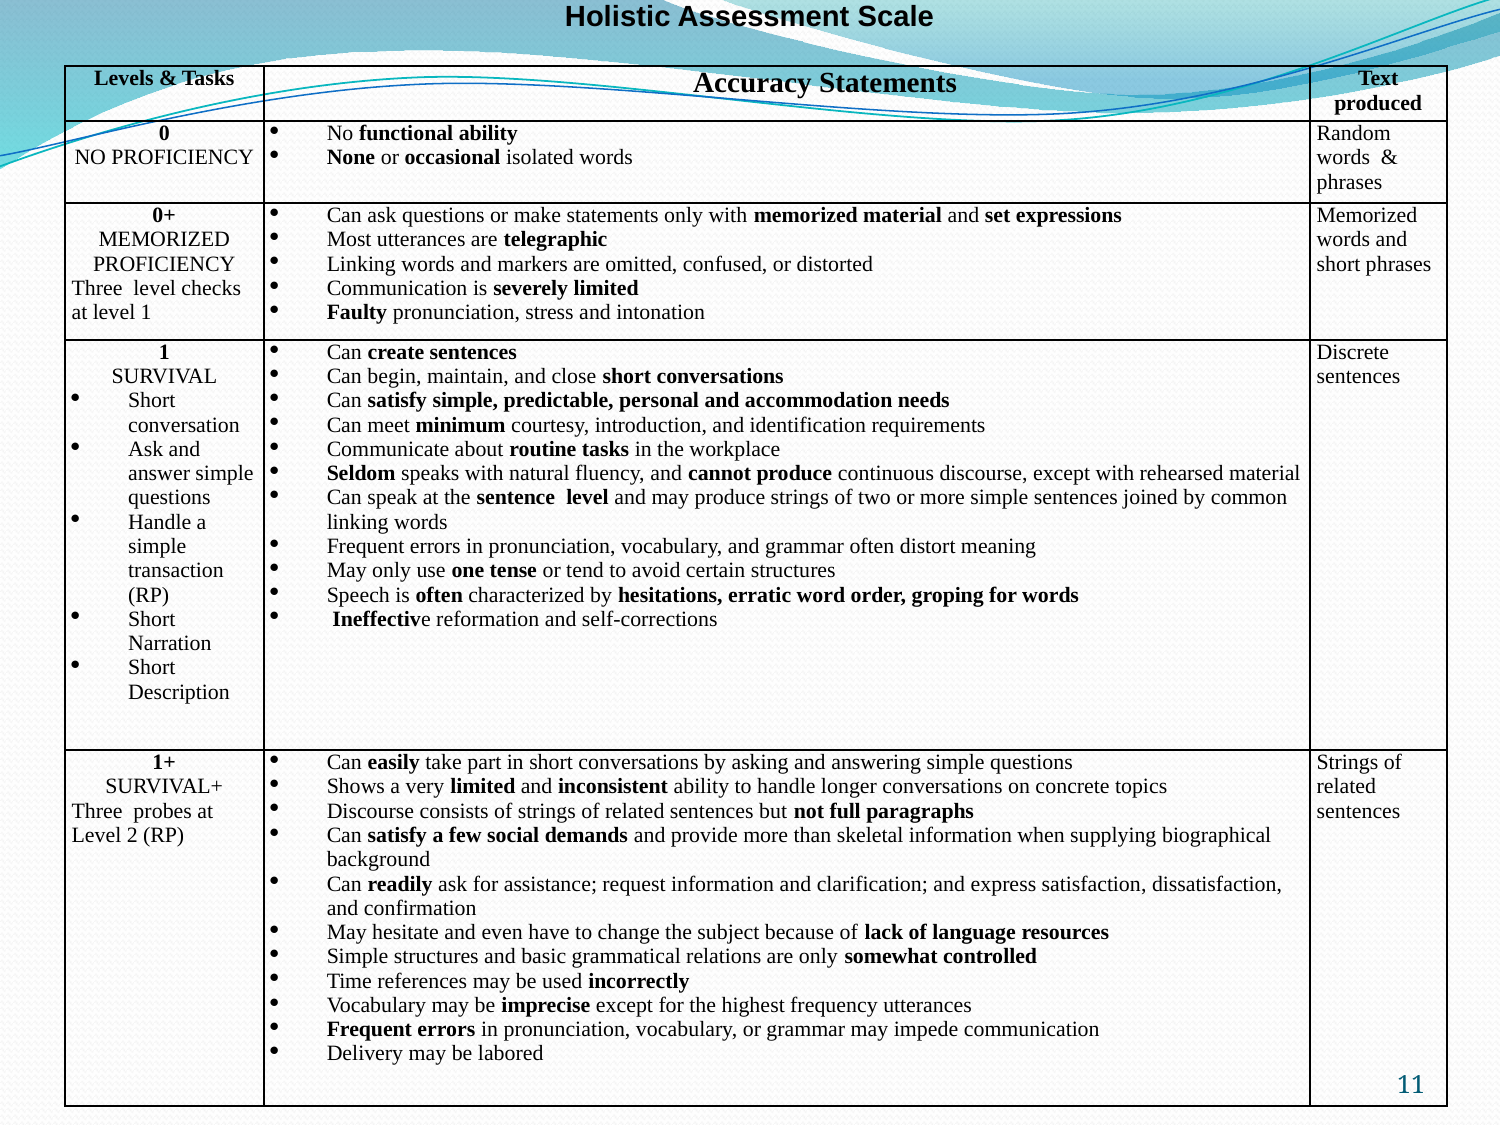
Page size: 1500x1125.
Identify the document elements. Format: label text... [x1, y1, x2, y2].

table_header Levels & Tasks [66, 67, 263, 120]
table_cell Memorized words and short phrases [1311, 204, 1446, 339]
table_cell Strings of related sentences [1311, 751, 1446, 1105]
table_cell 0+ MEMORIZED PROFICIENCY Three level checks at level 1 [66, 204, 263, 339]
table_cell 0 NO PROFICIENCY [66, 122, 263, 202]
text_box Holistic Assessment Scale [541, 0, 959, 85]
table_cell No functional ability None or occasional isolated words [265, 122, 1309, 202]
table_cell Can create sentences Can begin, maintain, and close short conversations Can satisfy simple, predictable, personal and accommodation needs Can meet minimum courtesy, introduction, and identification requirements Communicate about routine tasks in the workplace Seldom speaks with natural fluency, and cannot produce continuous discourse, except with rehearsed material Can speak at the sentence level and may produce strings of two or more simple sentences joined by common linking words Frequent errors in pronunciation, vocabulary, and grammar often distort meaning May only use one tense or tend to avoid certain structures Speech is often characterized by hesitations, erratic word order, groping for words Ineffective reformation and self-corrections [265, 341, 1309, 749]
table_cell 1+ SURVIVAL+ Three probes at Level 2 (RP) [66, 751, 263, 1105]
table_cell Can easily take part in short conversations by asking and answering simple questions Shows a very limited and inconsistent ability to handle longer conversations on concrete topics Discourse consists of strings of related sentences but not full paragraphs Can satisfy a few social demands and provide more than skeletal information when supplying biographical background Can readily ask for assistance; request information and clarification; and express satisfaction, dissatisfaction, and confirmation May hesitate and even have to change the subject because of lack of language resources Simple structures and basic grammatical relations are only somewhat controlled Time references may be used incorrectly Vocabulary may be imprecise except for the highest frequency utterances Frequent errors in pronunciation, vocabulary, or grammar may impede communication Delivery may be labored [265, 751, 1309, 1105]
table_cell Discrete sentences [1311, 341, 1446, 749]
table_header Accuracy Statements [265, 67, 1309, 120]
slide_number 11 [1299, 1042, 1425, 1103]
table_header Text produced [1311, 67, 1446, 120]
table_cell 1 SURVIVAL Short conversation Ask and answer simple questions Handle a simple transaction (RP) Short Narration Short Description [66, 341, 263, 749]
table_cell Random words & phrases [1311, 122, 1446, 202]
table_cell Can ask questions or make statements only with memorized material and set expressions Most utterances are telegraphic Linking words and markers are omitted, confused, or distorted Communication is severely limited Faulty pronunciation, stress and intonation [265, 204, 1309, 339]
